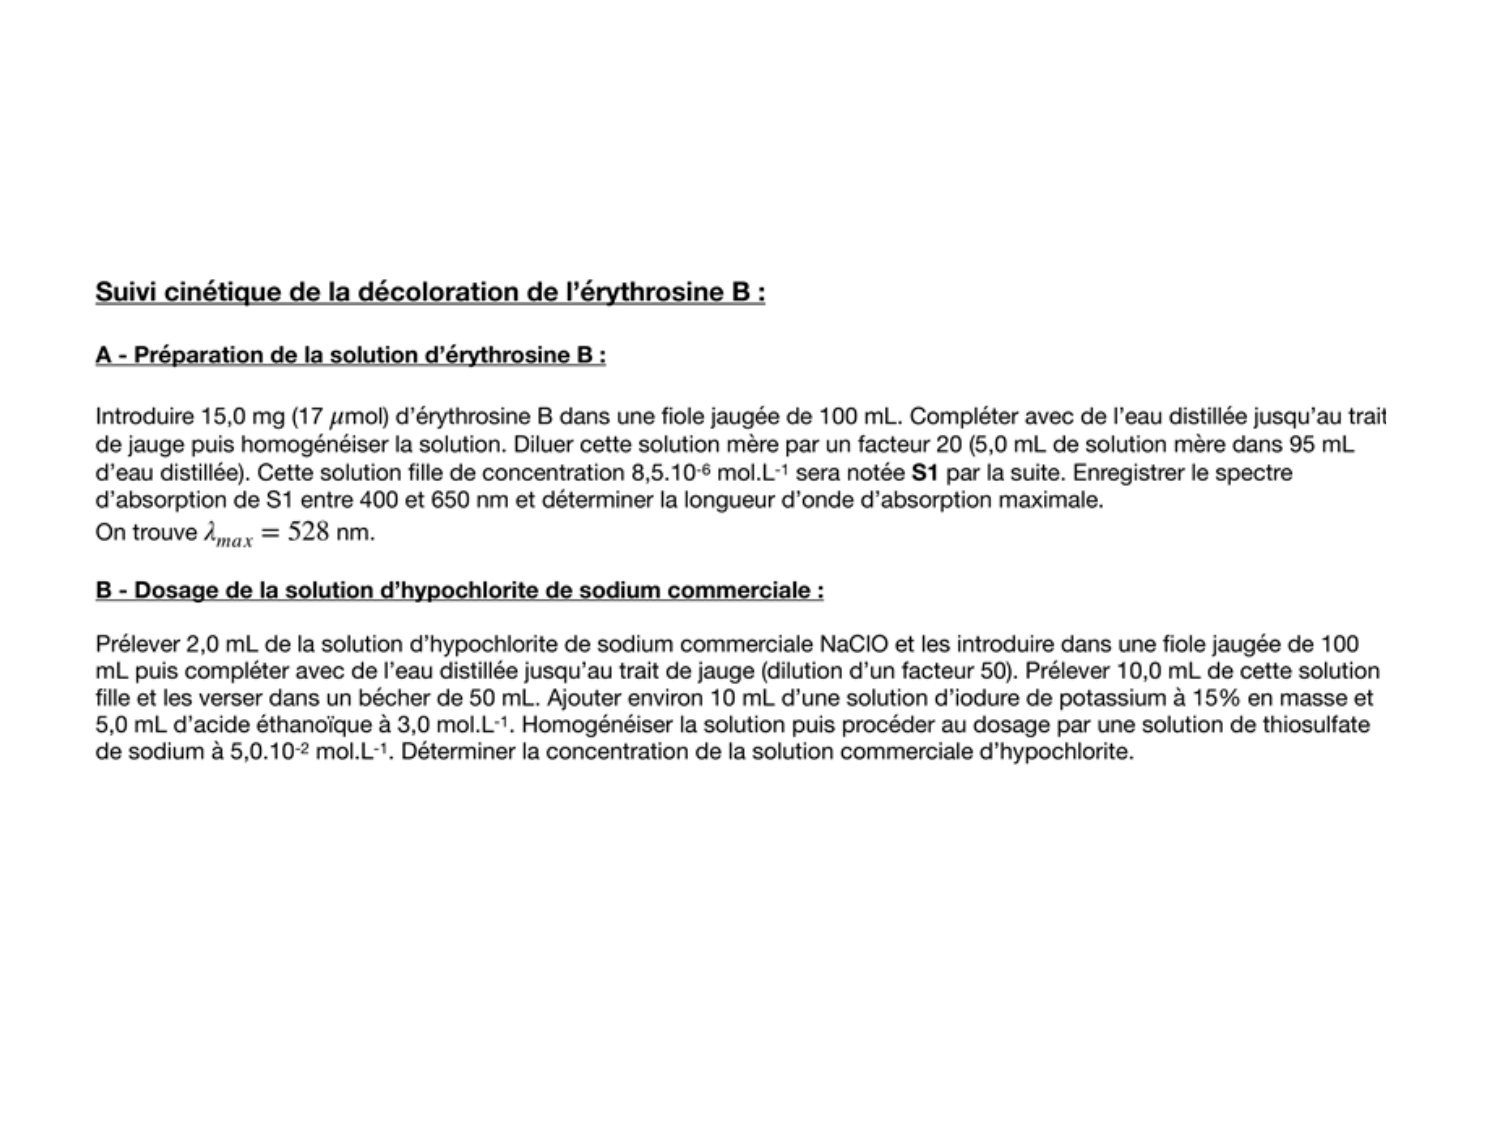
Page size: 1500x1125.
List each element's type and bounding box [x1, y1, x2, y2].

picture [92, 278, 1387, 922]
